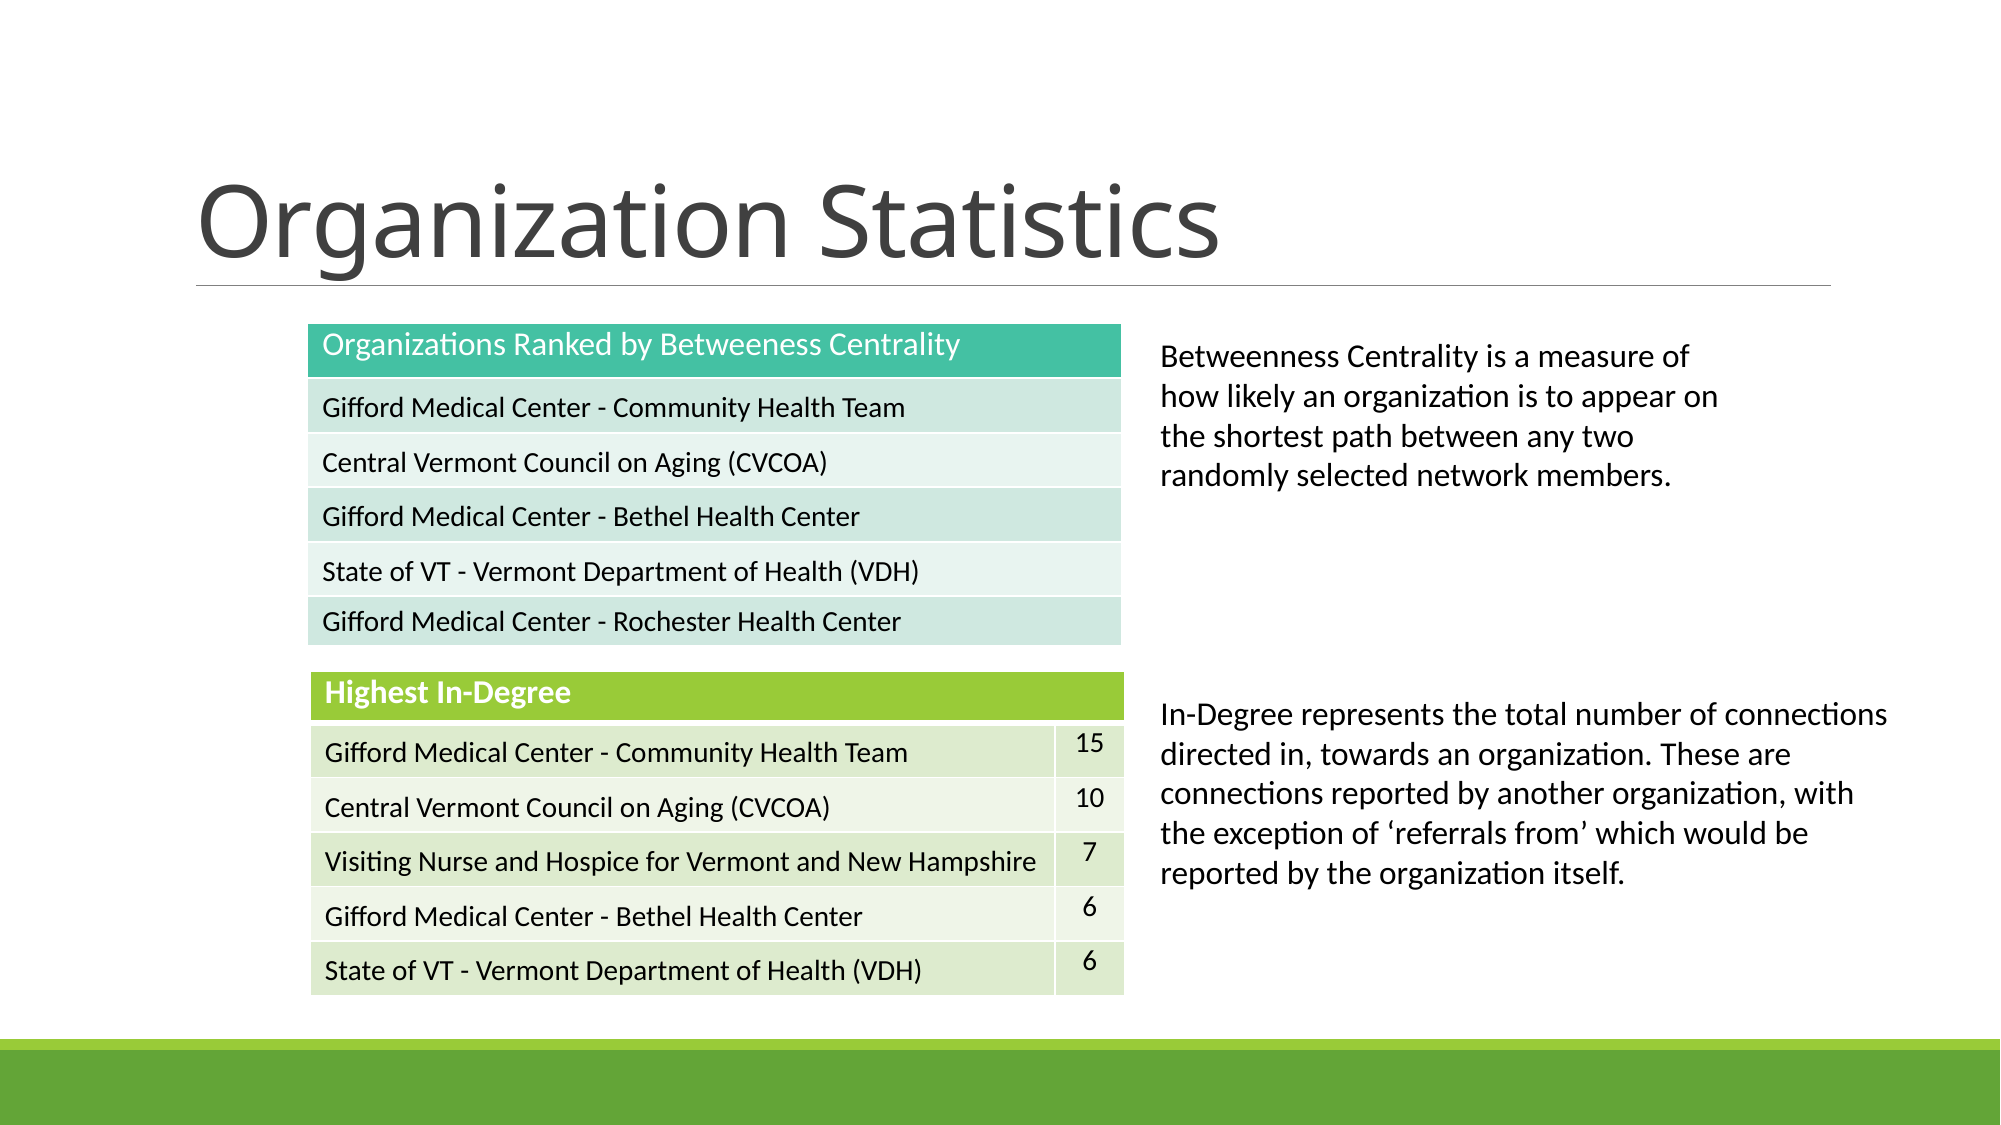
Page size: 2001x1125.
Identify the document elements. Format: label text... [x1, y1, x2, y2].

table_cell 6 [1056, 942, 1124, 995]
table_cell Gifford Medical Center - Rochester Health Center [308, 597, 1121, 645]
table_header Organizations Ranked by Betweeness Centrality [308, 324, 1121, 377]
table_cell 15 [1056, 726, 1124, 777]
table_cell Central Vermont Council on Aging (CVCOA) [308, 434, 1121, 486]
table_cell 6 [1056, 887, 1124, 940]
table_cell Gifford Medical Center - Community Health Team [308, 379, 1121, 432]
table_cell 10 [1056, 778, 1124, 831]
table_cell Gifford Medical Center - Community Health Team [311, 726, 1054, 777]
table_cell State of VT - Vermont Department of Health (VDH) [311, 942, 1054, 995]
table_cell Central Vermont Council on Aging (CVCOA) [311, 778, 1054, 831]
table_cell Visiting Nurse and Hospice for Vermont and New Hampshire [311, 833, 1054, 886]
table_cell Gifford Medical Center - Bethel Health Center [311, 887, 1054, 940]
table_cell Gifford Medical Center - Bethel Health Center [308, 488, 1121, 541]
text_box Betweenness Centrality is a measure of how likely an organization is to appear on the shortest path between any two randomly selected network members. [1145, 326, 1739, 501]
table_cell State of VT - Vermont Department of Health (VDH) [308, 543, 1121, 595]
table_header Highest In-Degree [311, 672, 1124, 720]
text_box In-Degree represents the total number of connections directed in, towards an organization. These are connections reported by another organization, with the exception of ‘referrals from’ which would be reported by the organization itself. [1145, 684, 1918, 899]
title Organization Statistics [180, 47, 1830, 285]
table_cell 7 [1056, 833, 1124, 886]
